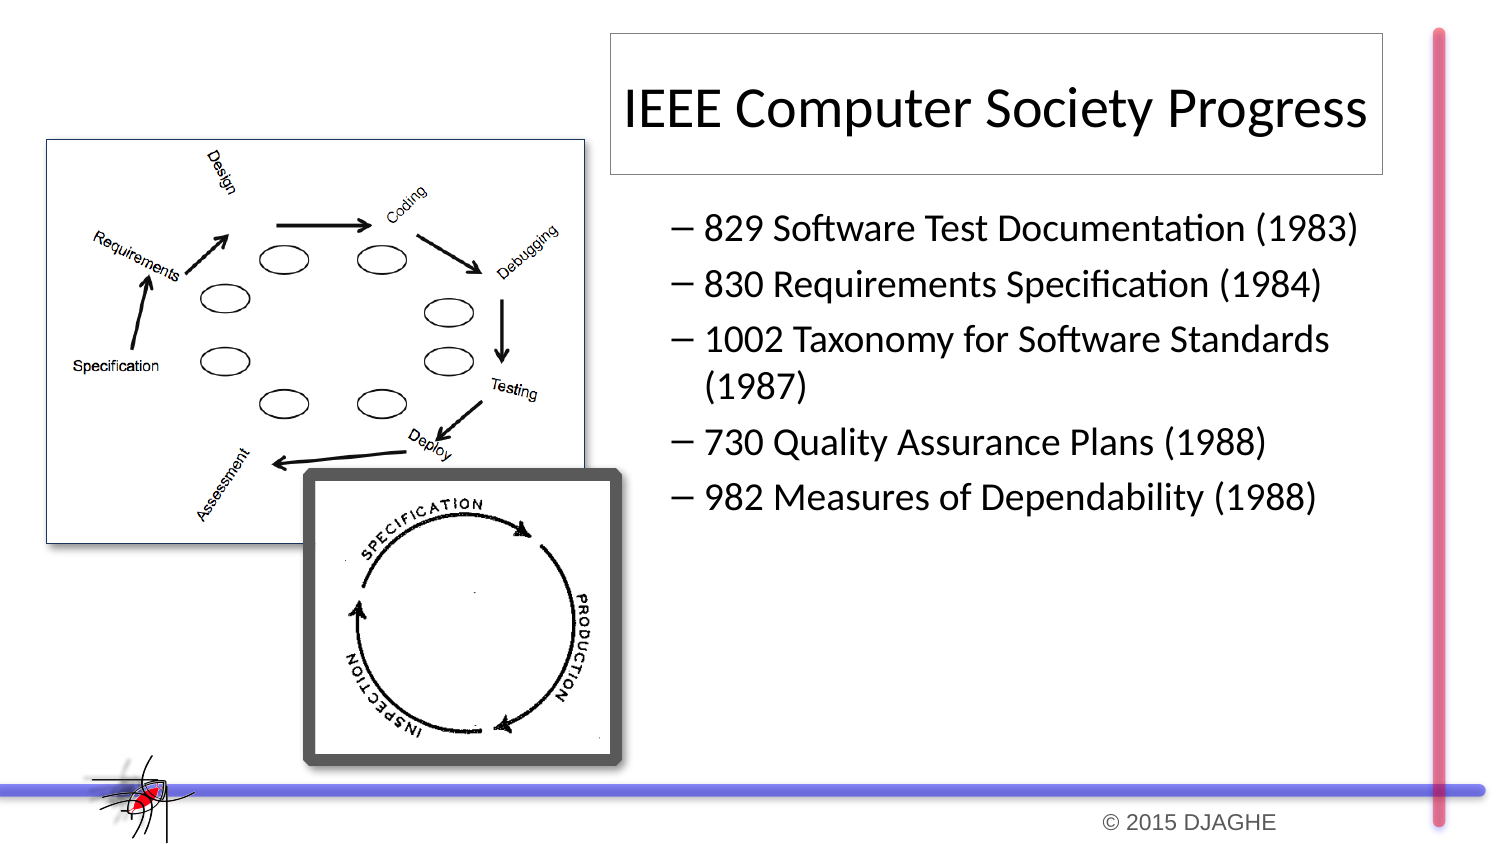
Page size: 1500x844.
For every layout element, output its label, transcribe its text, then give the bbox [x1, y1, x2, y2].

title IEEE Computer Society Progress [610, 33, 1383, 175]
picture [46, 139, 611, 754]
picture [78, 753, 198, 844]
list 829 Software Test Documentation (1983) 830 Requirements Specification (1984) 1002 Taxonomy for Software Standards (1987) 730 Quality Assurance Plans (1988) 982 Measures of Dependability (1988) [610, 196, 1383, 754]
